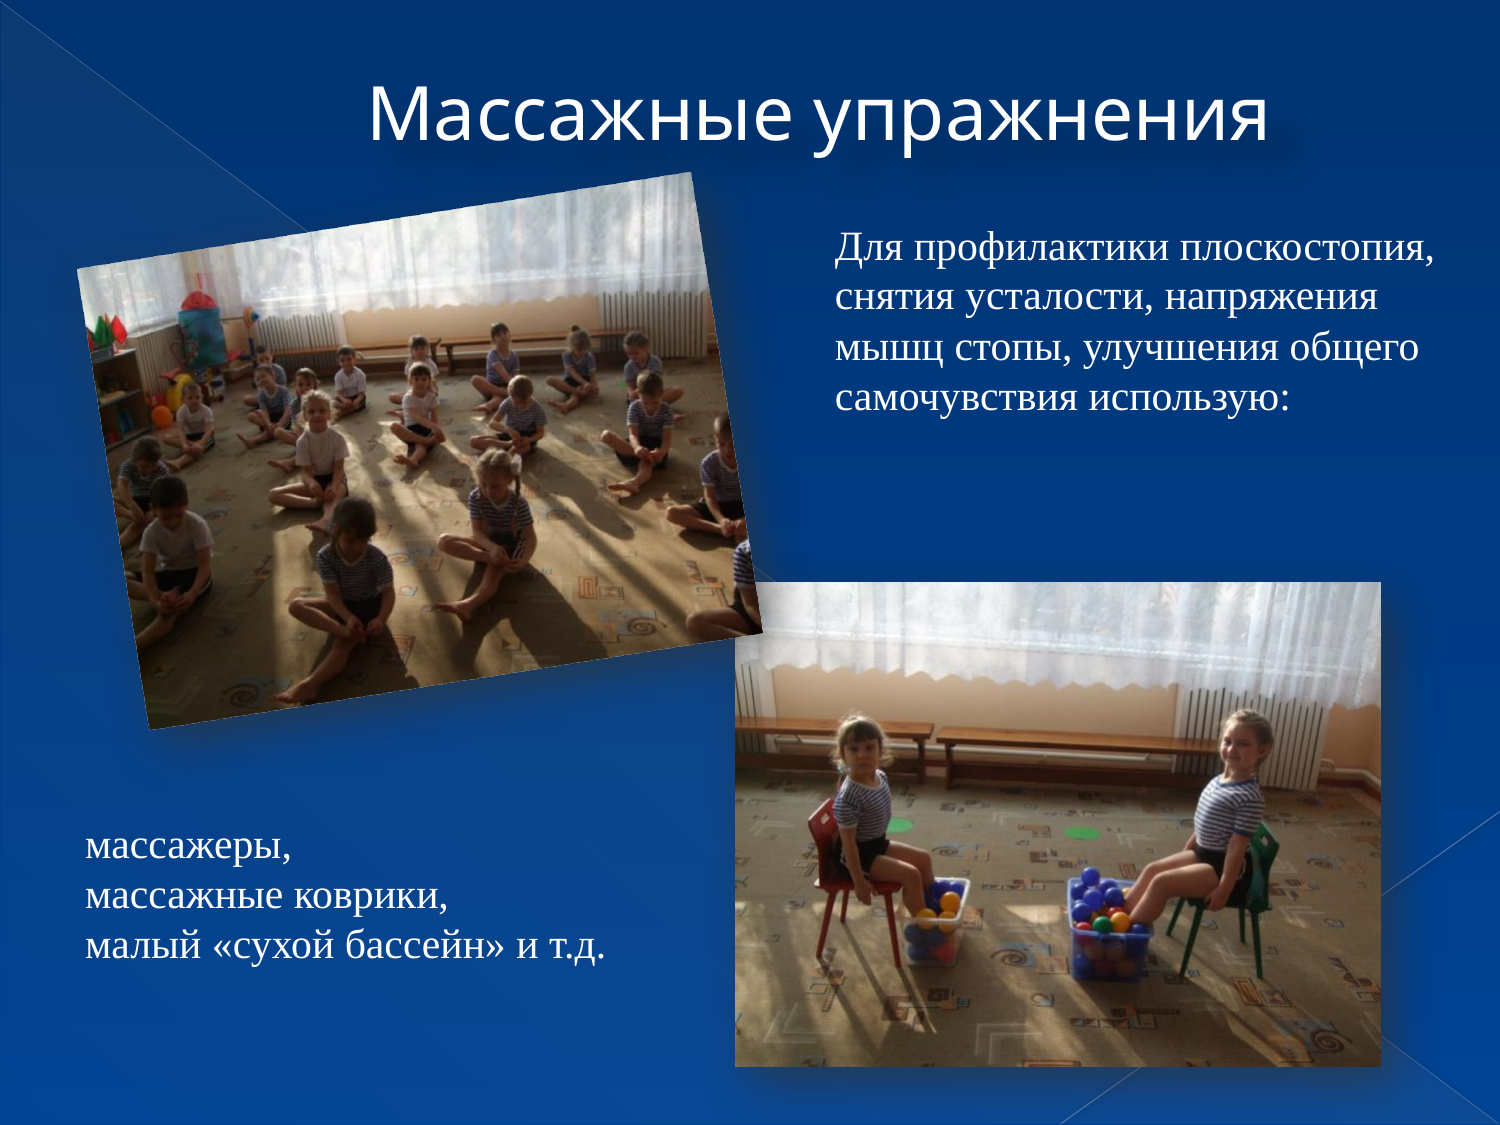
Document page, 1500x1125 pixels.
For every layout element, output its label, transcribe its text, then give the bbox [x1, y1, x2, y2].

text_box массажеры, массажные коврики, малый «сухой бассейн» и т.д. [70, 809, 657, 975]
text_box Для профилактики плоскостопия, снятия усталости, напряжения мышц стопы, улучшения общего самочувствия использую: [820, 210, 1454, 426]
picture [77, 172, 1381, 1067]
text_box Массажные упражнения [351, 58, 1287, 164]
